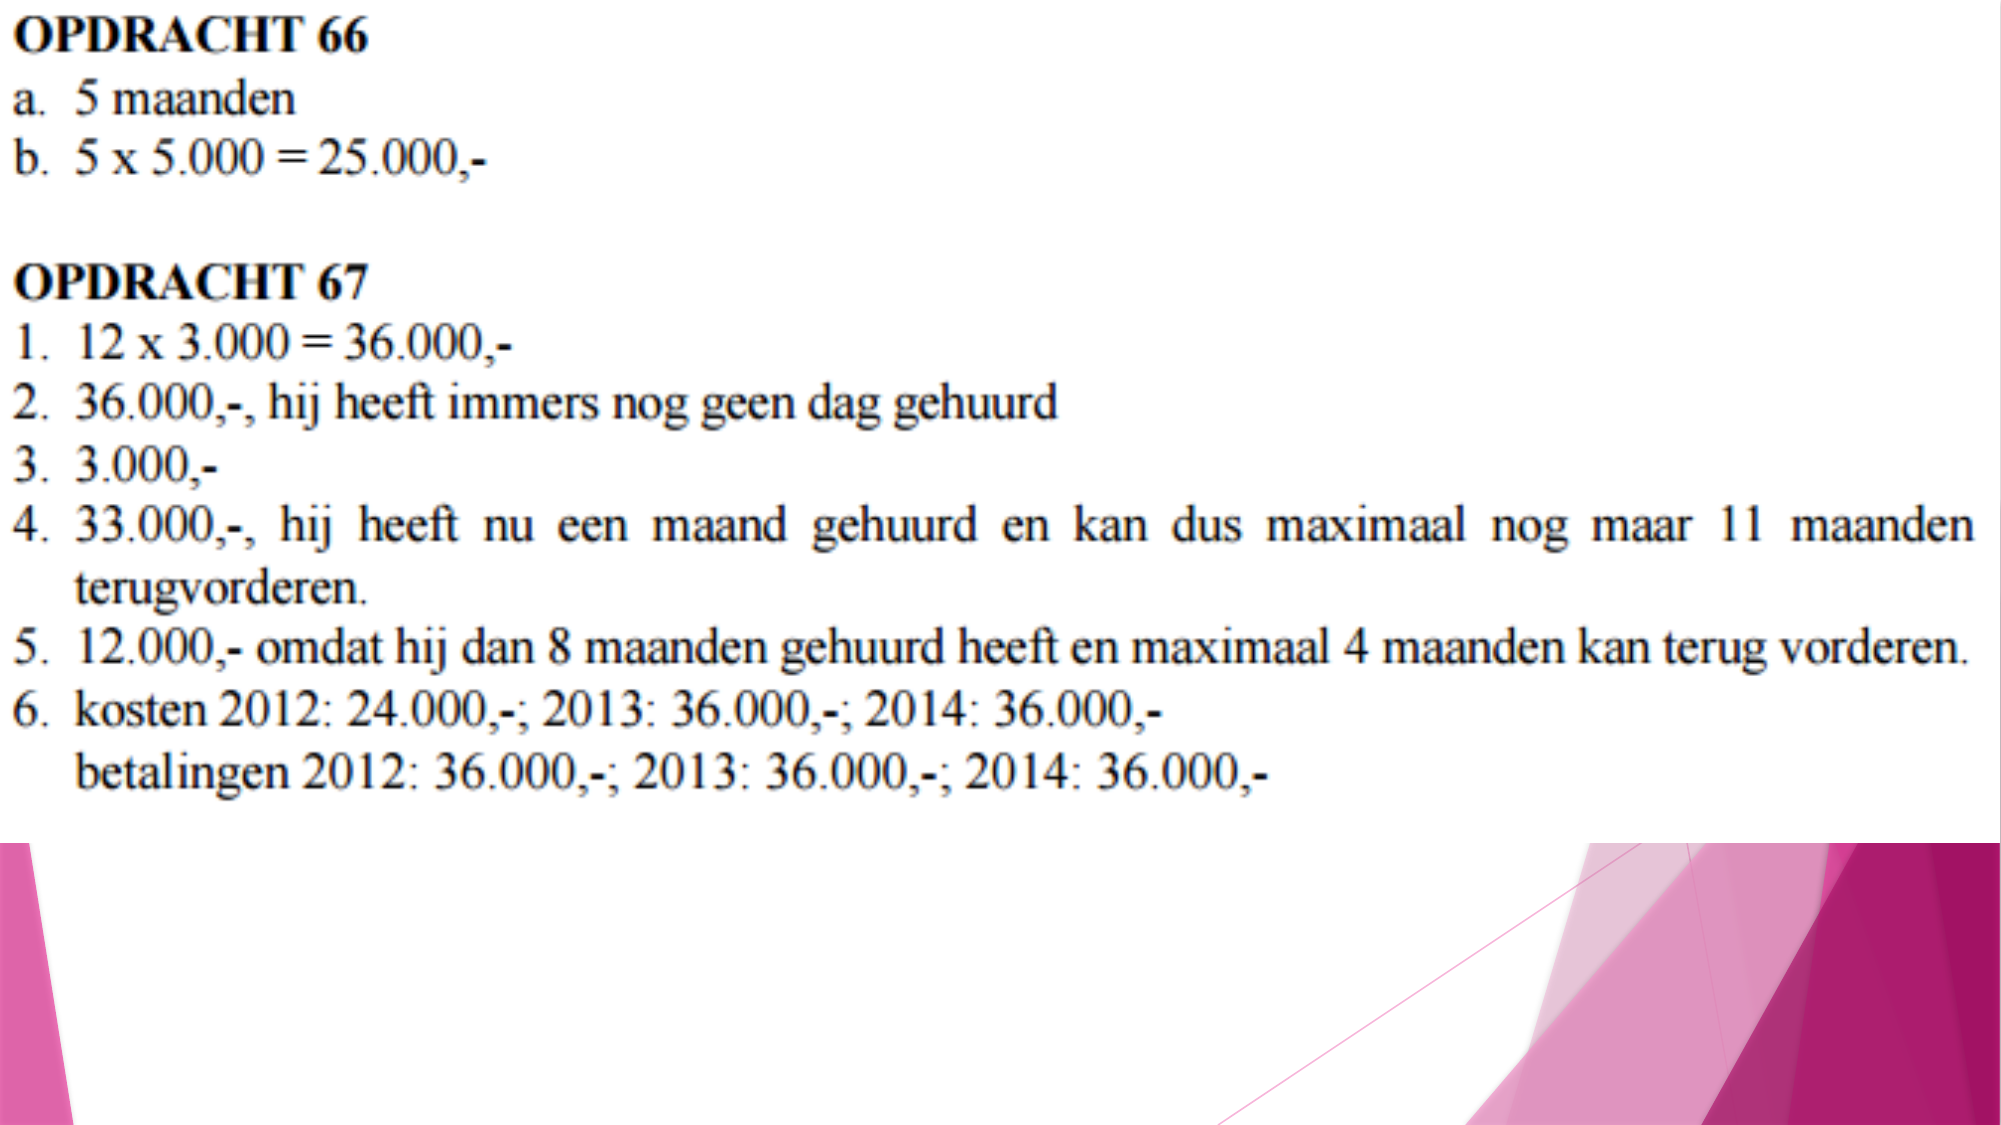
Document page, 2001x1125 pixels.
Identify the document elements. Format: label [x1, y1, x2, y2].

picture [0, 0, 2000, 843]
